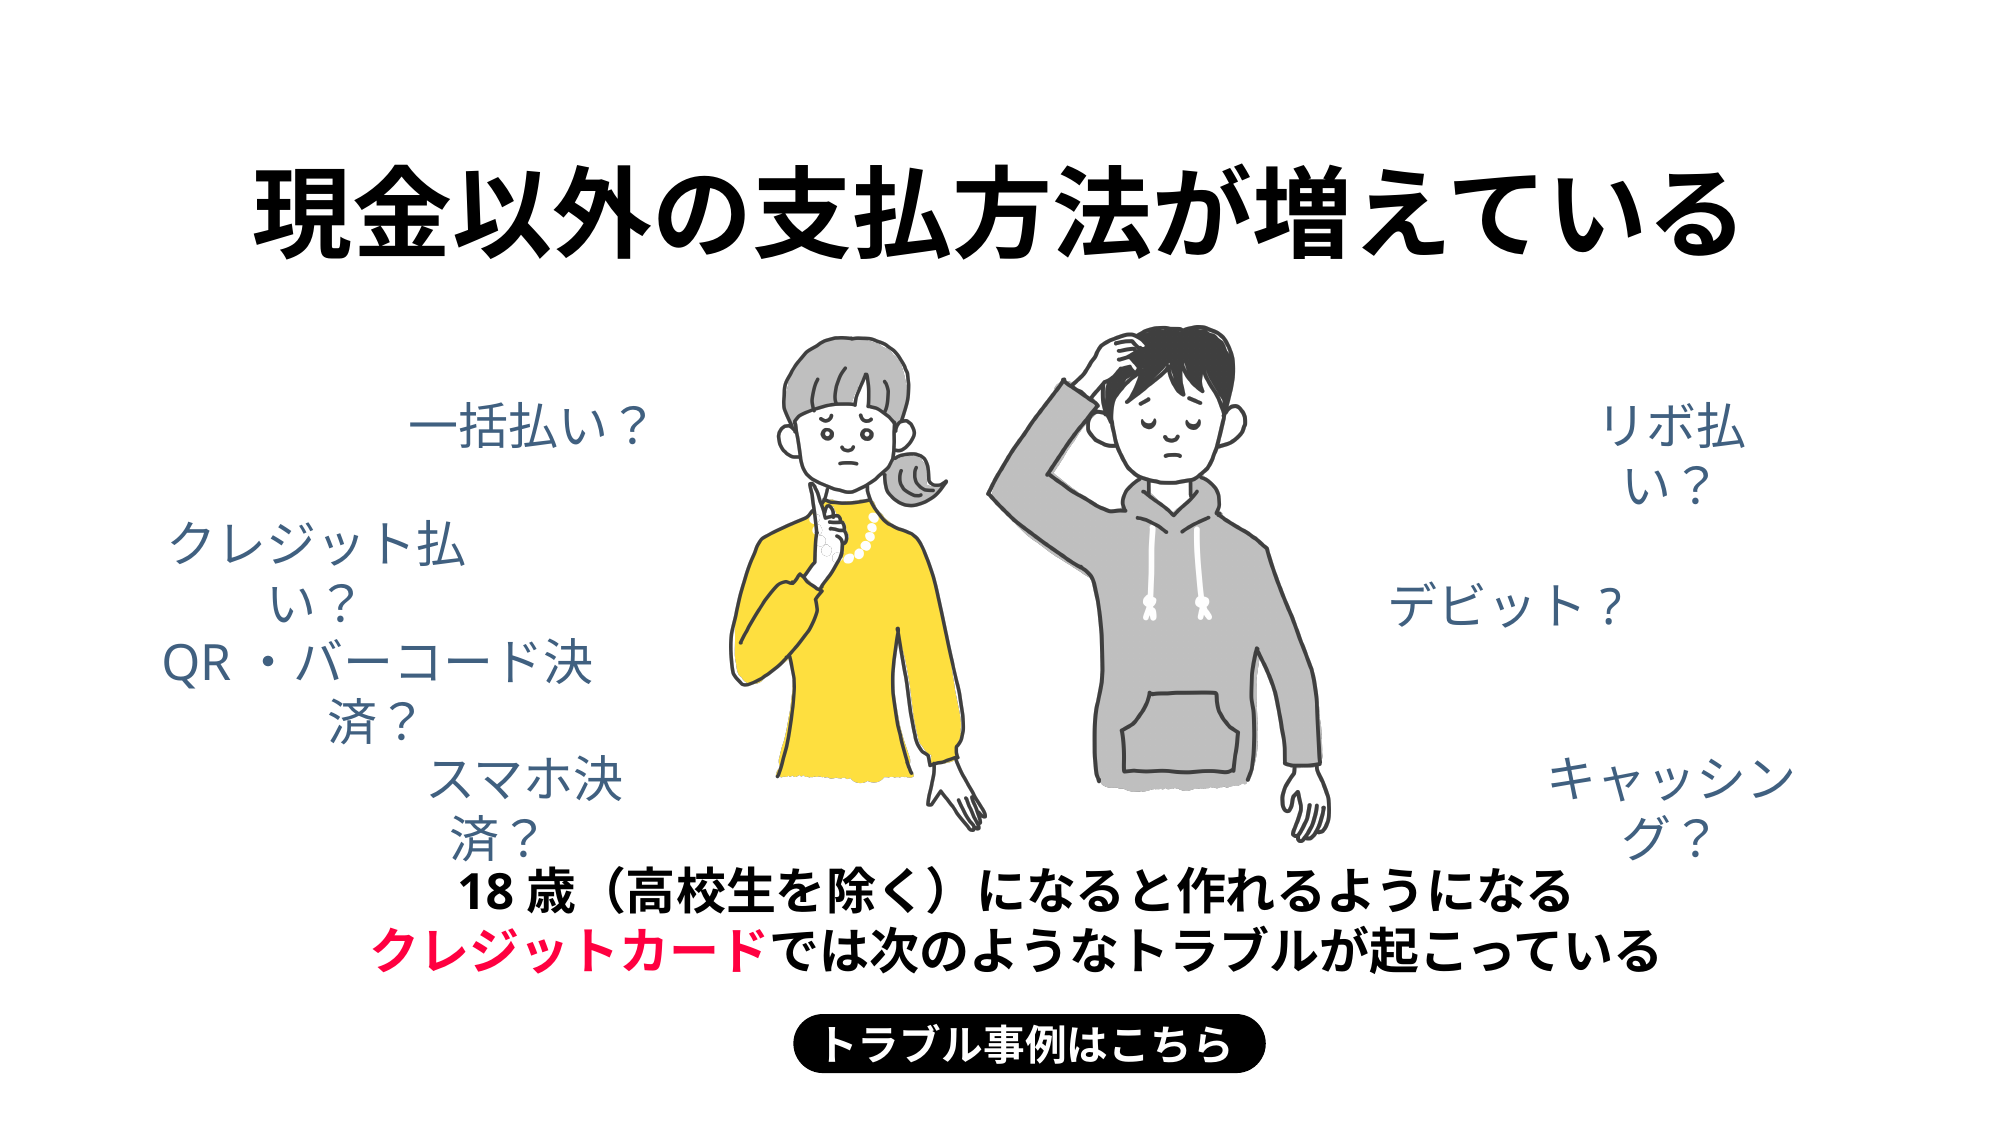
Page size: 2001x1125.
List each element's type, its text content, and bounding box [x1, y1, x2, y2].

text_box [729, 325, 1331, 843]
text_box 一括払い？ [389, 386, 678, 462]
text_box キャッシング？ [1493, 740, 1850, 875]
text_box 18歳（高校生を除く）になると作れるようになる クレジットカードでは次のようなトラブルが起こっている [219, 851, 1814, 987]
text_box 現金以外の支払方法が増えている [203, 143, 1798, 279]
text_box [802, 1013, 1257, 1021]
text_box スマホ決済？ [371, 740, 678, 875]
text_box リボ払い？ [1535, 386, 1807, 522]
text_box トラブル事例はこちら [729, 1021, 1321, 1066]
text_box [802, 1066, 1257, 1075]
text_box デビット? [1331, 566, 1683, 642]
text_box クレジット払い？ [133, 504, 500, 640]
text_box QR・バーコード決済？ [133, 622, 621, 758]
